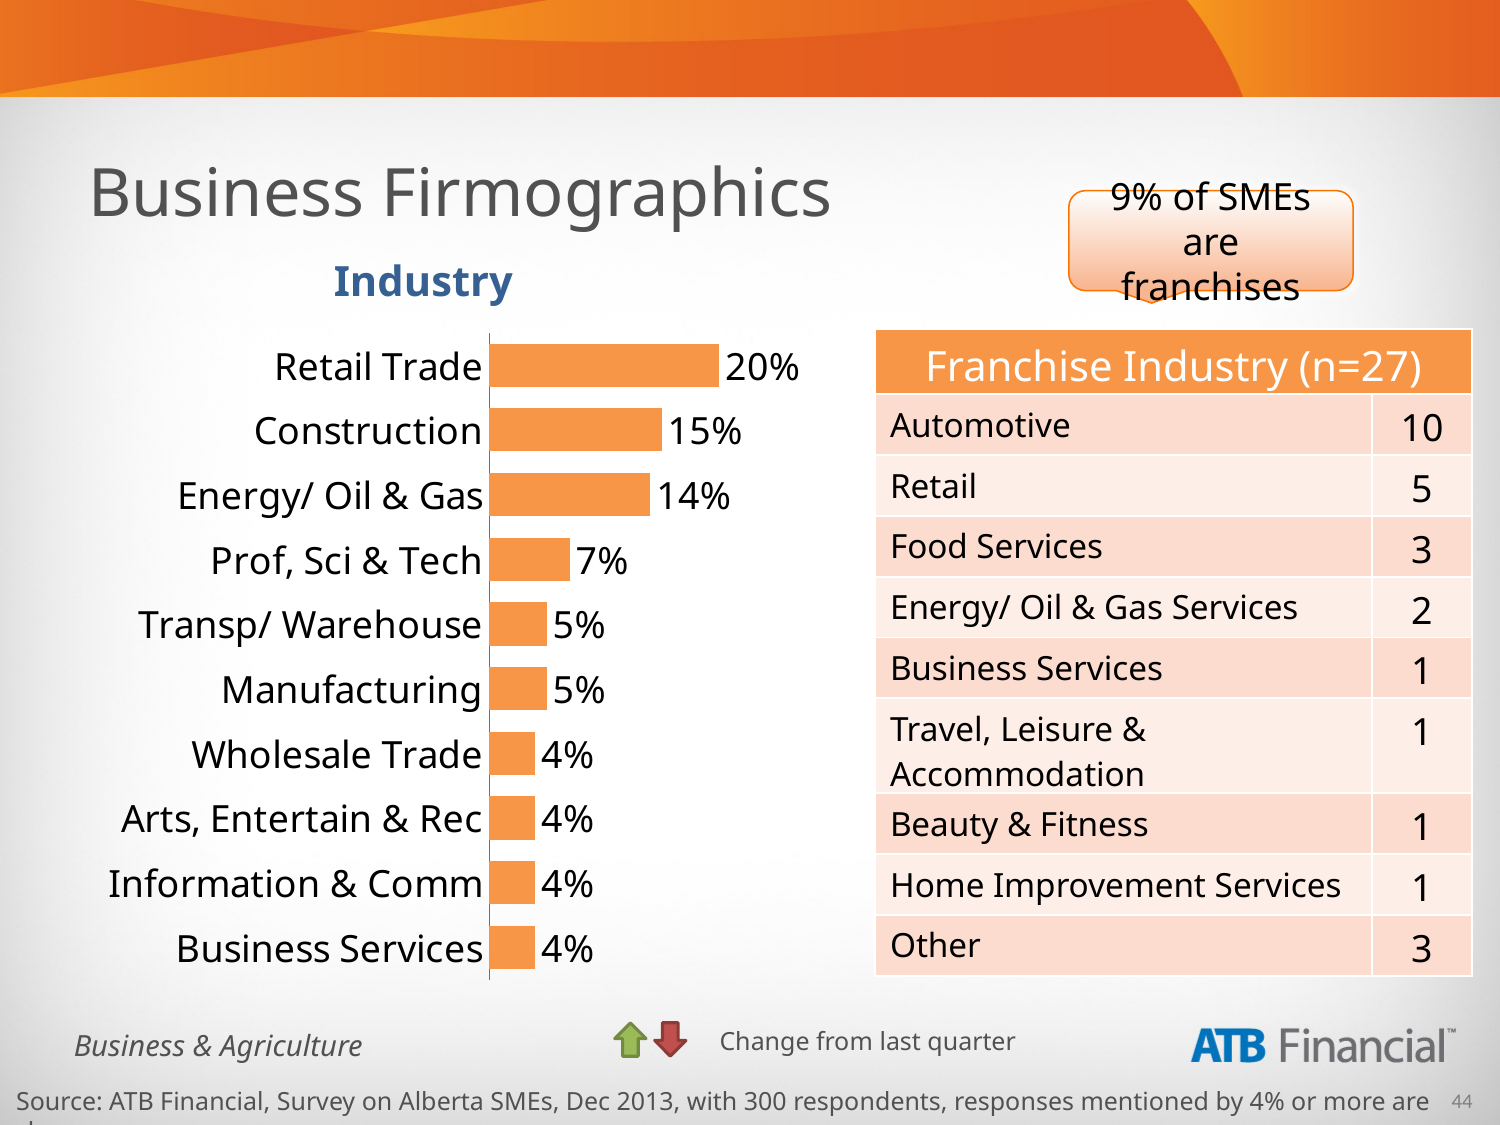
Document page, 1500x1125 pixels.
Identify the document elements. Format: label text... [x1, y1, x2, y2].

table_cell Home Improvement Services [876, 855, 1371, 914]
table_cell 2 [1373, 578, 1471, 637]
text_box Industry [231, 247, 616, 312]
table_cell Food Services [876, 517, 1371, 576]
chart [24, 331, 835, 1008]
table_cell Energy/ Oil & Gas Services [876, 578, 1371, 637]
text_box [613, 1021, 648, 1058]
table_cell 1 [1373, 699, 1471, 792]
table_cell 1 [1373, 855, 1471, 914]
table_cell Other [876, 916, 1371, 975]
table_cell 1 [1373, 794, 1471, 853]
table_cell 10 [1373, 395, 1471, 454]
table_cell 3 [1373, 916, 1471, 975]
table_cell 3 [1373, 517, 1471, 576]
text_box [653, 1021, 688, 1058]
table_cell 1 [1373, 638, 1471, 697]
picture [0, 0, 1500, 1125]
table_header Franchise Industry (n=27) [876, 330, 1471, 393]
table_cell Automotive [876, 395, 1371, 454]
table_cell Beauty & Fitness [876, 794, 1371, 853]
table_cell 5 [1373, 456, 1471, 515]
table_cell Retail [876, 456, 1371, 515]
text_box Business Firmographics [73, 142, 950, 237]
text_box 9% of SMEs are franchises [1068, 189, 1354, 304]
table_cell Travel, Leisure & Accommodation [876, 699, 1371, 792]
table_cell Business Services [876, 638, 1371, 697]
text_box Change from last quarter [698, 1017, 1065, 1063]
text_box Source: ATB Financial, Survey on Alberta SMEs, Dec 2013, with 300 respondents, responses mentioned by 4% or more are shown. [1, 1077, 1500, 1125]
